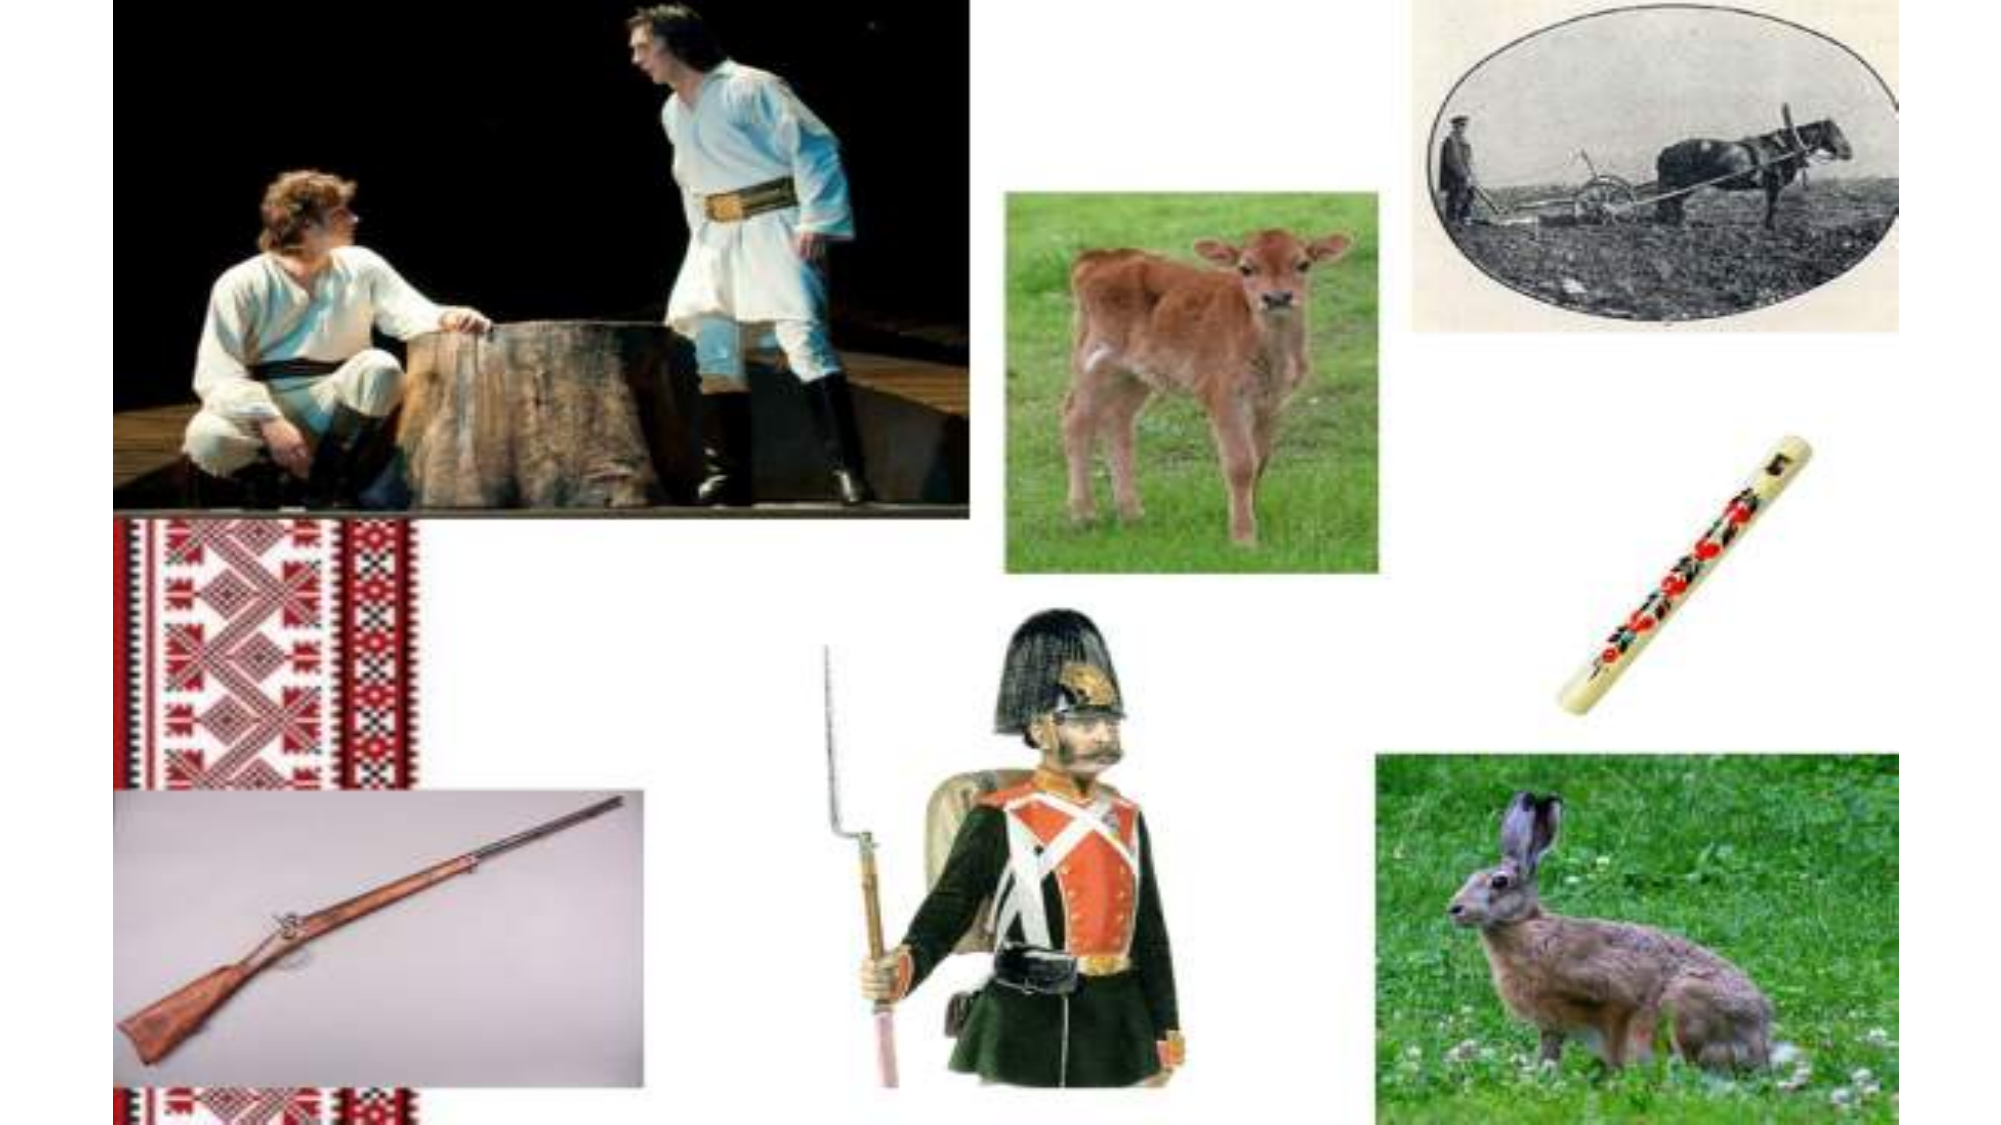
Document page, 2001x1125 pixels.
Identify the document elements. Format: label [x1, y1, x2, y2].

picture [113, 0, 1899, 1125]
